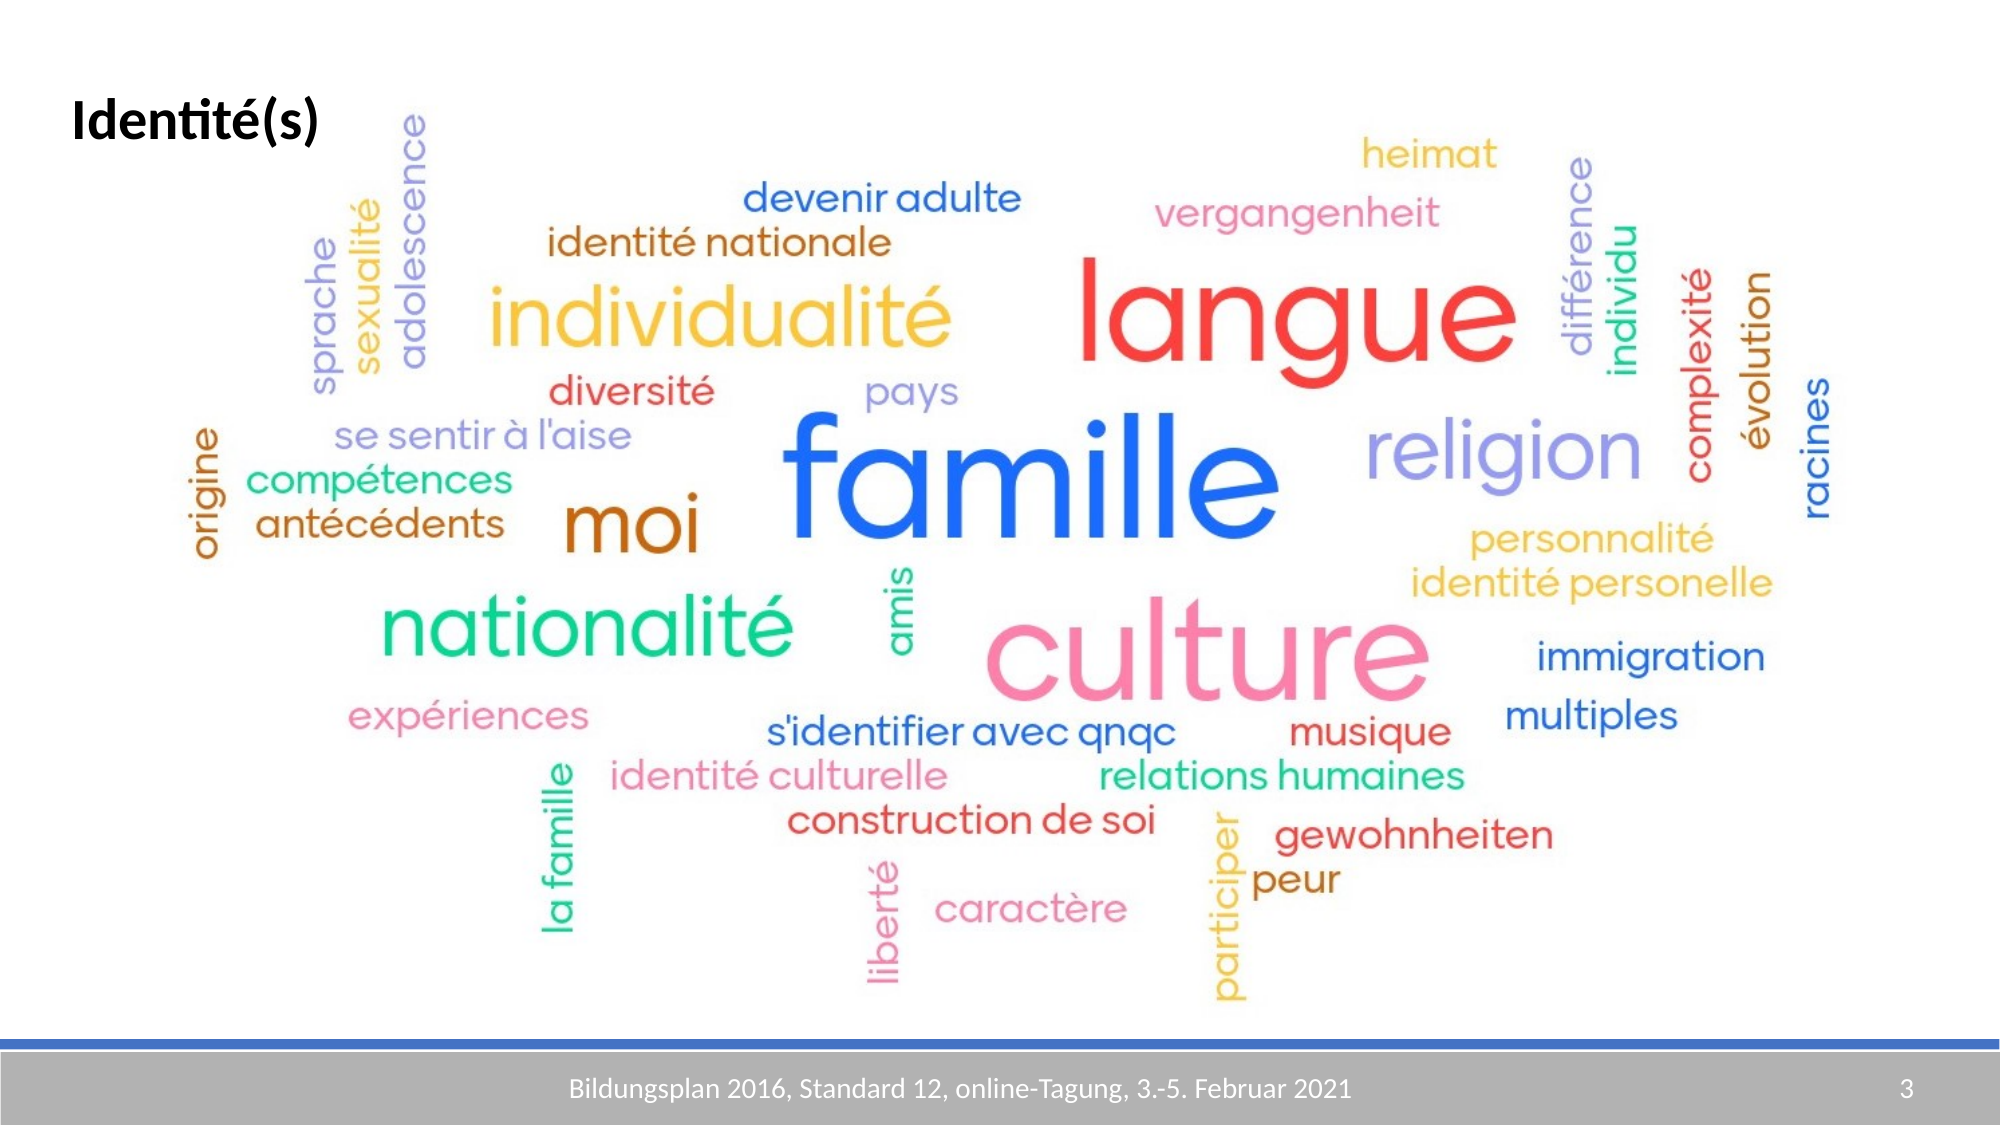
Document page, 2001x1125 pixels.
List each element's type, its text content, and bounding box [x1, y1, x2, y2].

picture [116, 0, 1884, 1035]
text_box Identité(s) [56, 73, 111, 159]
